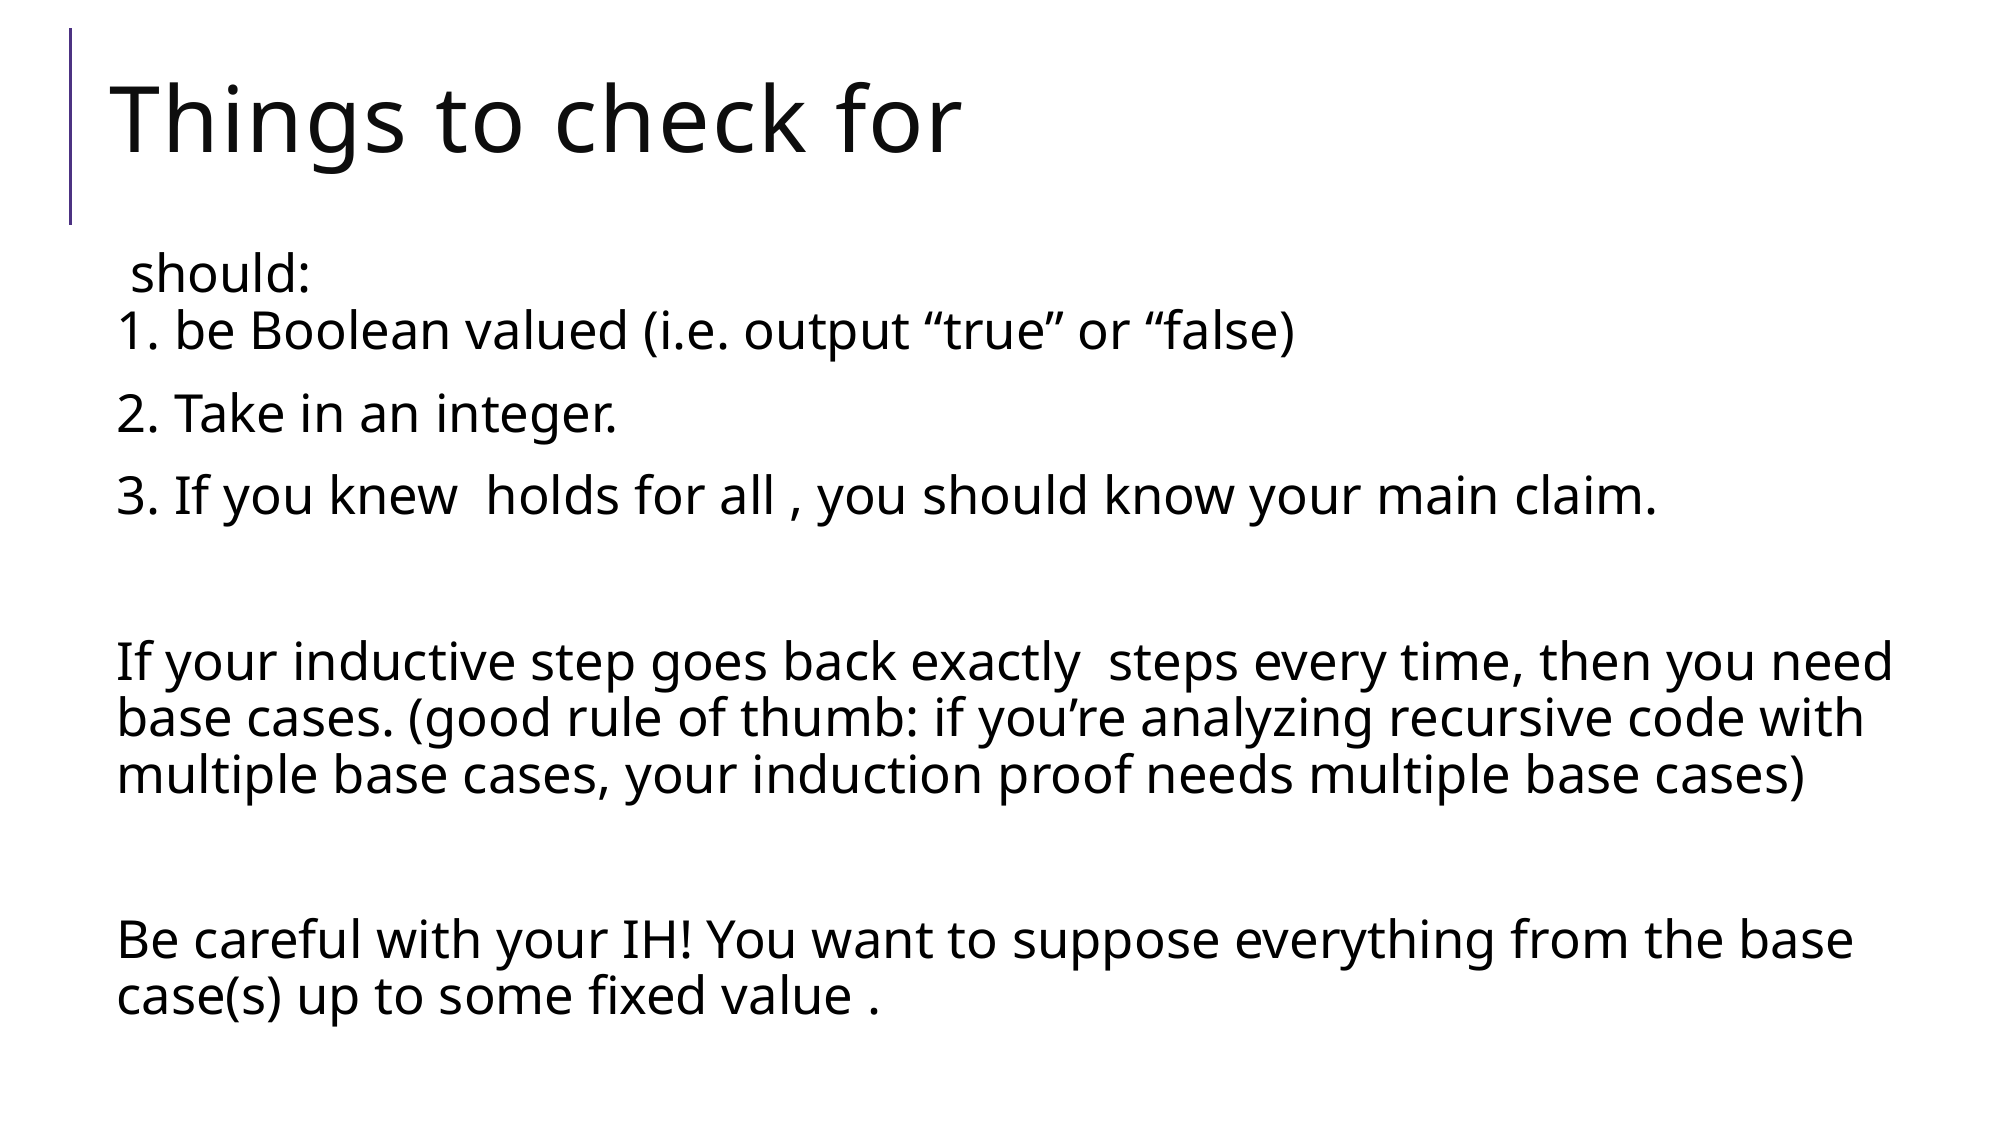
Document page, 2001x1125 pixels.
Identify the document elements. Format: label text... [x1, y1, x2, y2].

title Things to check for [94, 43, 1930, 210]
